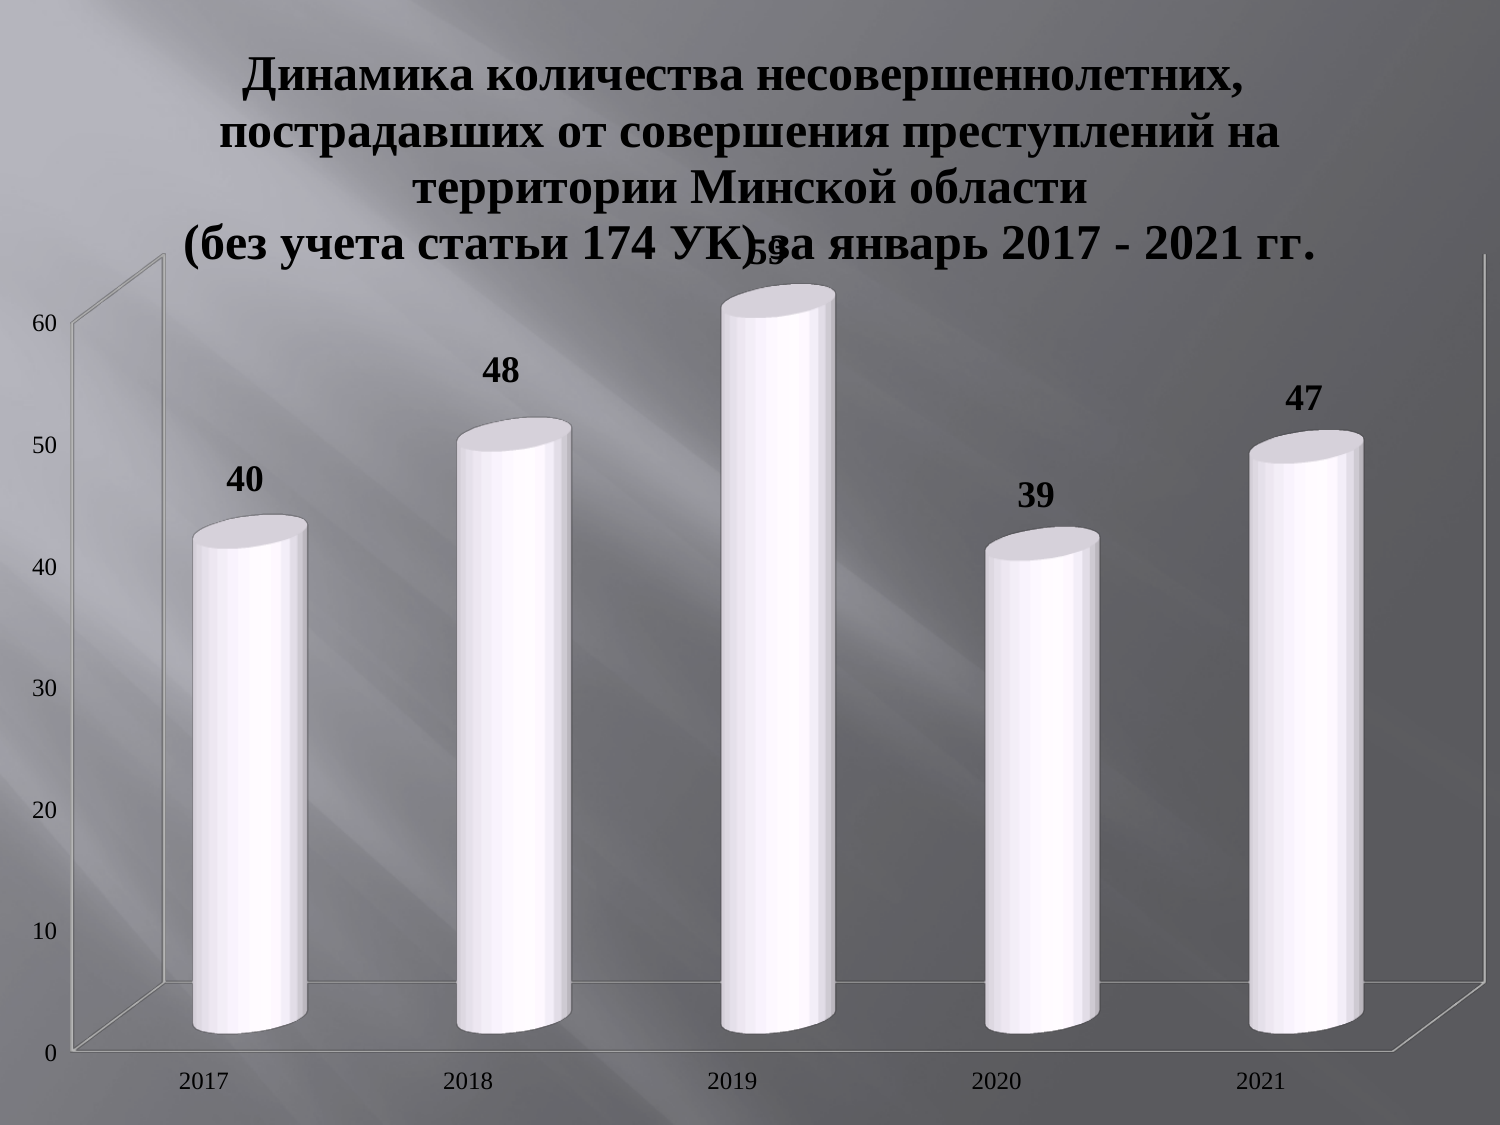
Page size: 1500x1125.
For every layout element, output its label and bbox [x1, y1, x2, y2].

chart [0, 0, 1500, 1125]
